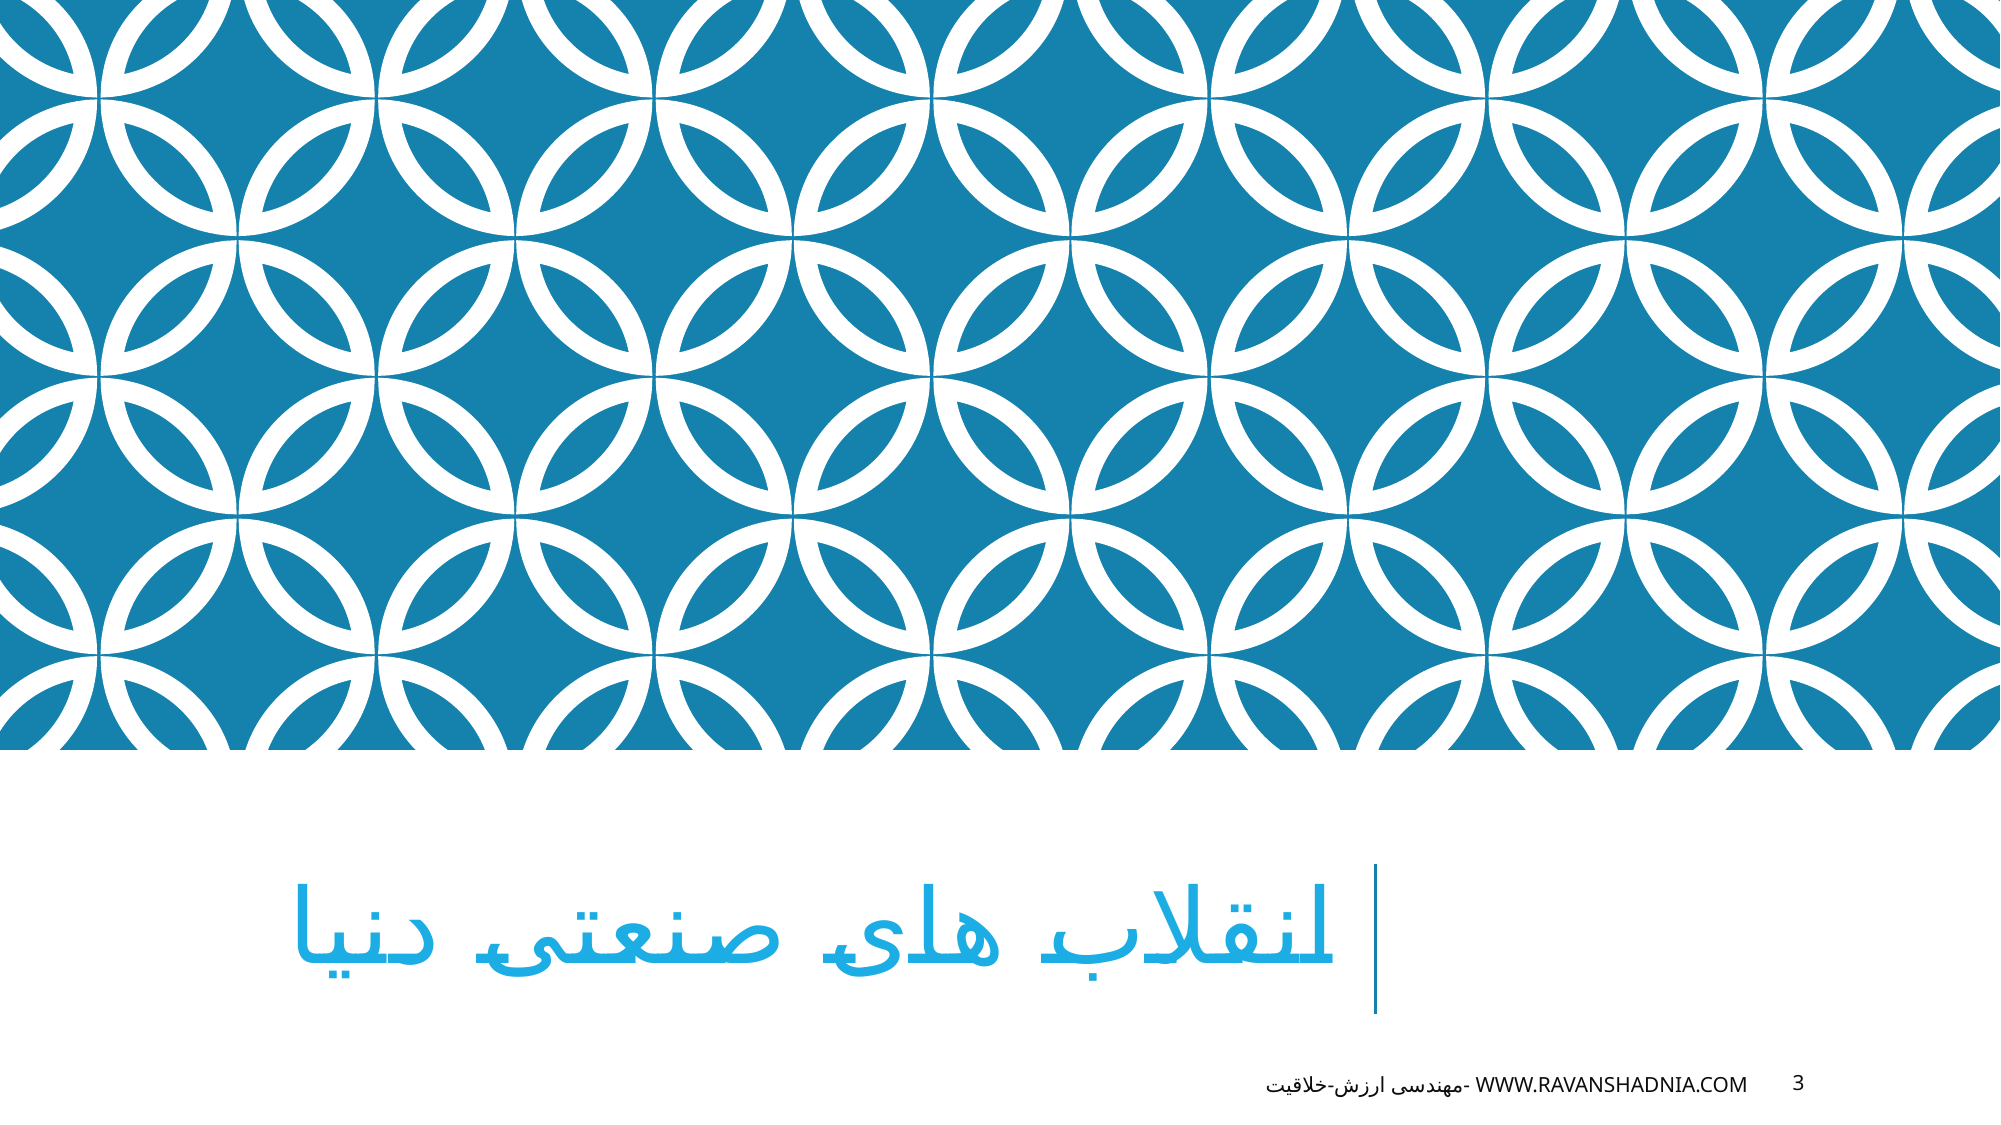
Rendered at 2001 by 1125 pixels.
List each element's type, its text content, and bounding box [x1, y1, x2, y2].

title انقلاب های صنعتی دنیا [75, 813, 1350, 1054]
slide_number 3 [1777, 1061, 1938, 1107]
footer مهندسی ارزش-خلاقیت- www.ravanshadnia.com [794, 1061, 1763, 1107]
